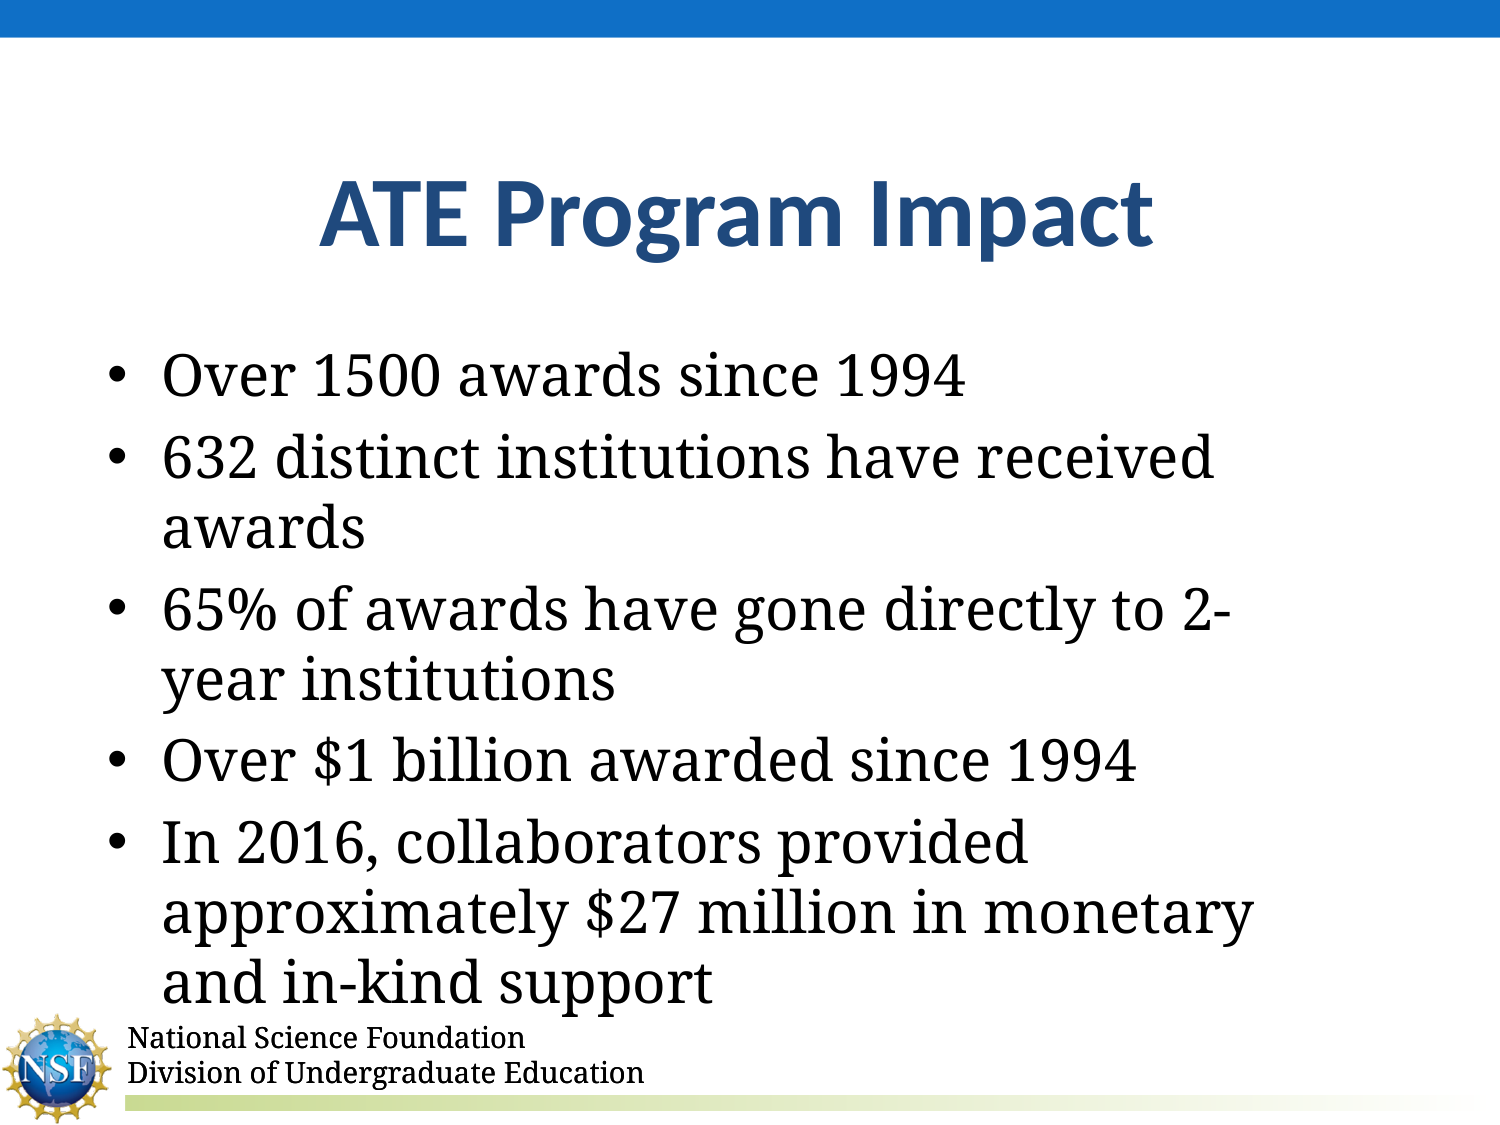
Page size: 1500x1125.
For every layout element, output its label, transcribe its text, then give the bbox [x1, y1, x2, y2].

picture [0, 1011, 113, 1125]
title ATE Program Impact [62, 112, 1413, 300]
list Over 1500 awards since 1994 632 distinct institutions have received awards 65% of awards have gone directly to 2-year institutions Over $1 billion awarded since 1994 In 2016, collaborators provided approximately $27 million in monetary and in-kind support [90, 331, 1363, 976]
